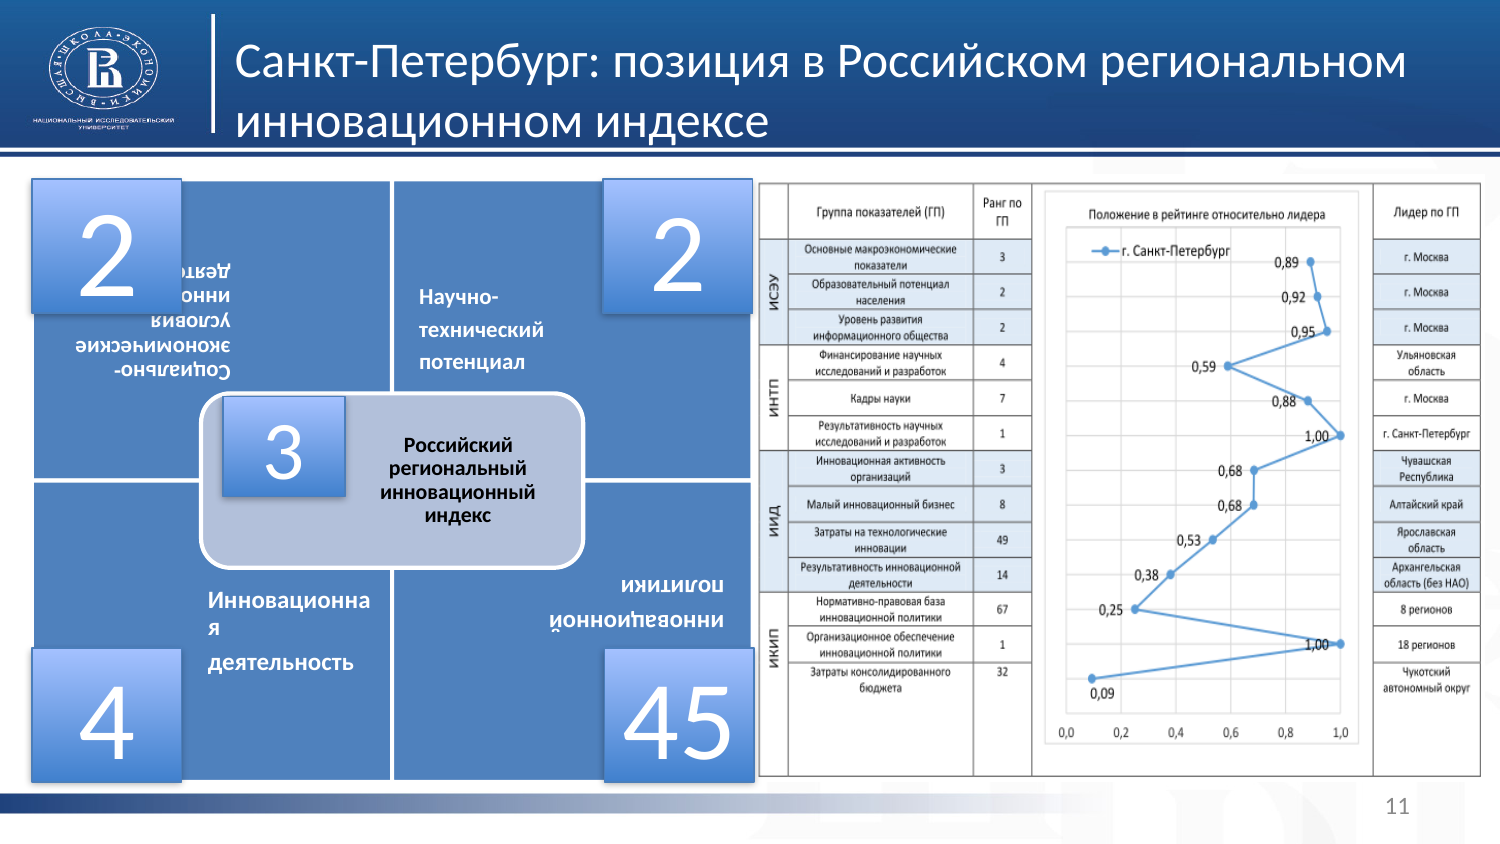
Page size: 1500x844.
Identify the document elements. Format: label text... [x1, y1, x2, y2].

picture [0, 0, 1500, 844]
slide_number 11 [1074, 790, 1425, 827]
title Санкт-Петербург: позиция в Российском региональном инновационном индексе [219, 16, 1500, 158]
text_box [31, 178, 753, 783]
